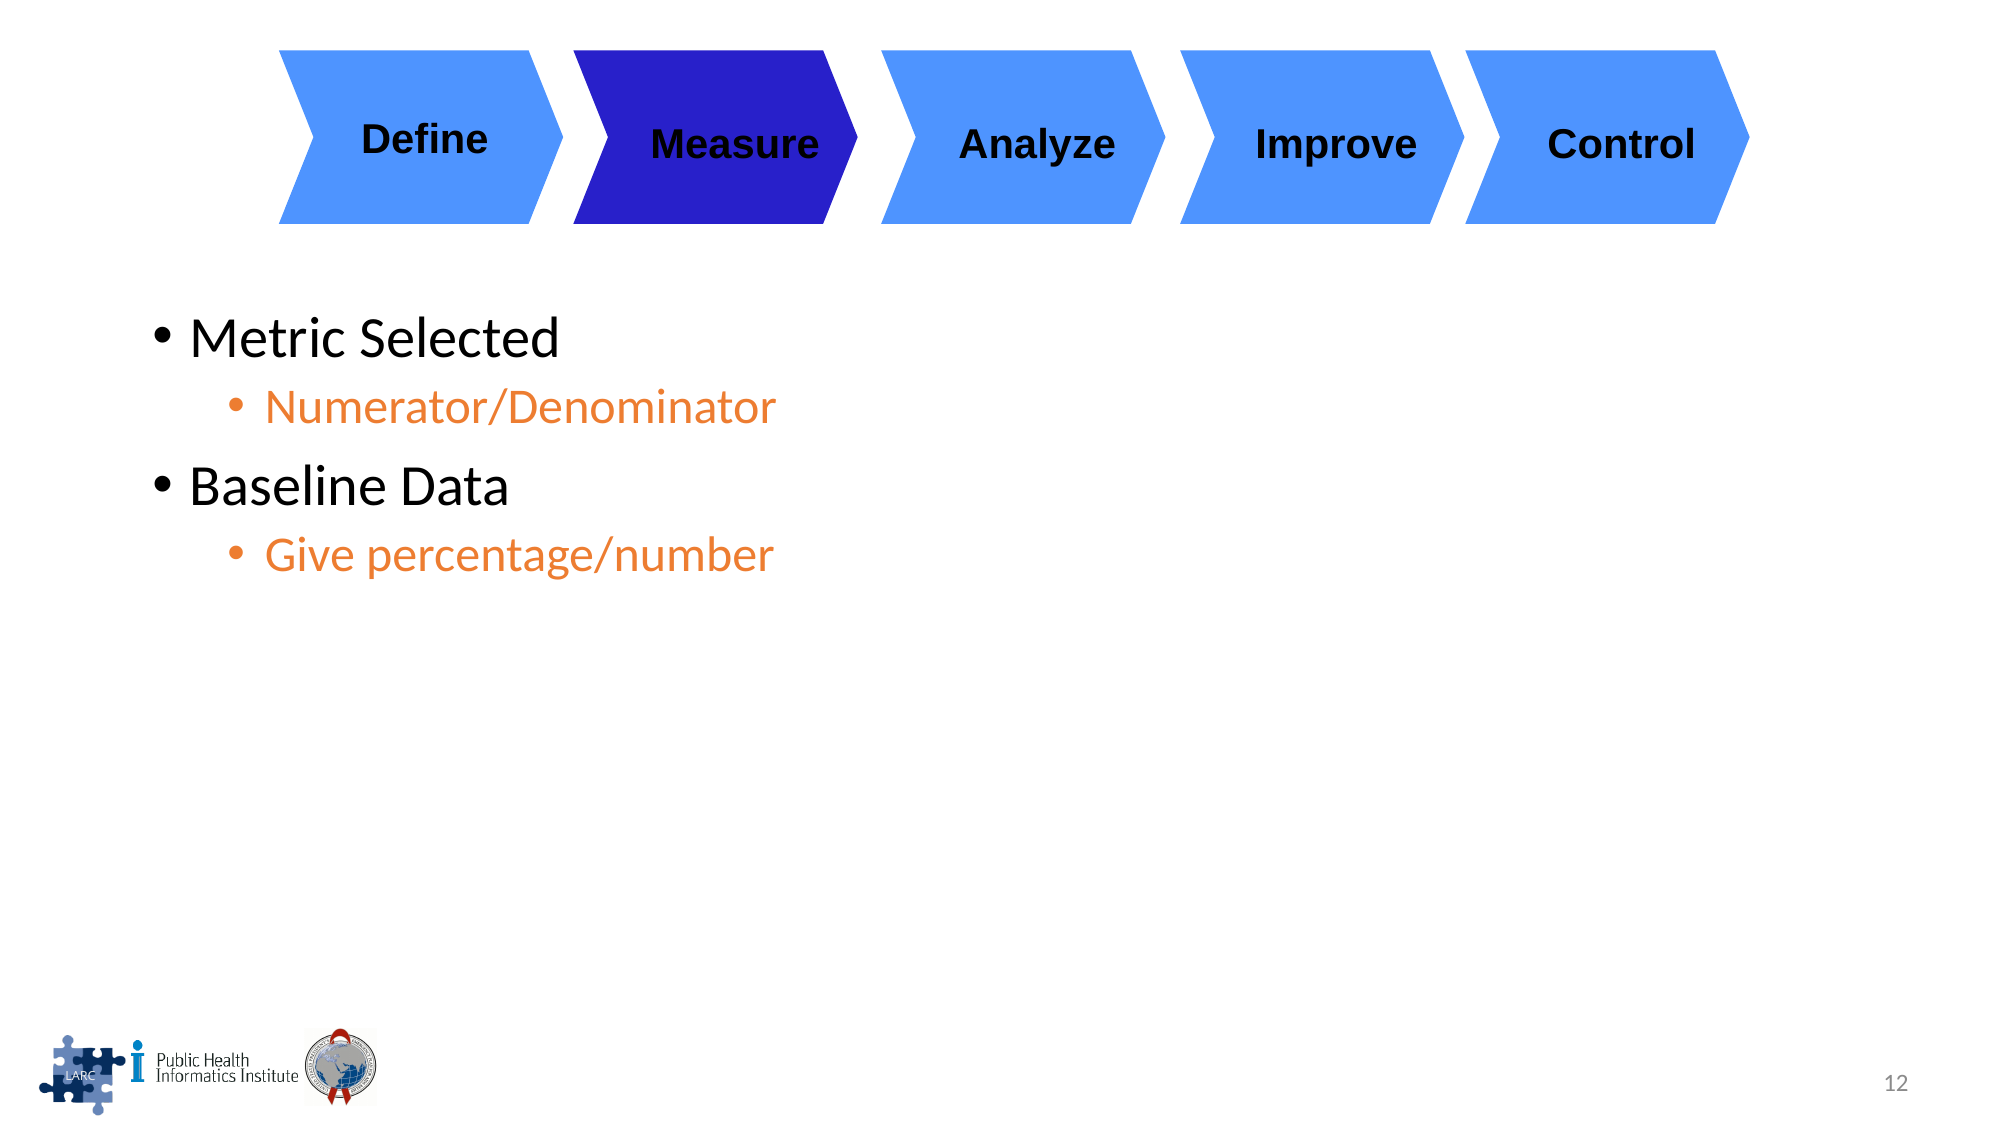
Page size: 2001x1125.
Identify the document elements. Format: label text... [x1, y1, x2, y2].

picture [0, 1035, 298, 1118]
picture [304, 1028, 377, 1106]
slide_number 12 [1862, 1061, 1924, 1103]
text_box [278, 50, 1751, 225]
list Metric Selected Numerator/Denominator Baseline Data Give percentage/number [137, 299, 1863, 1014]
